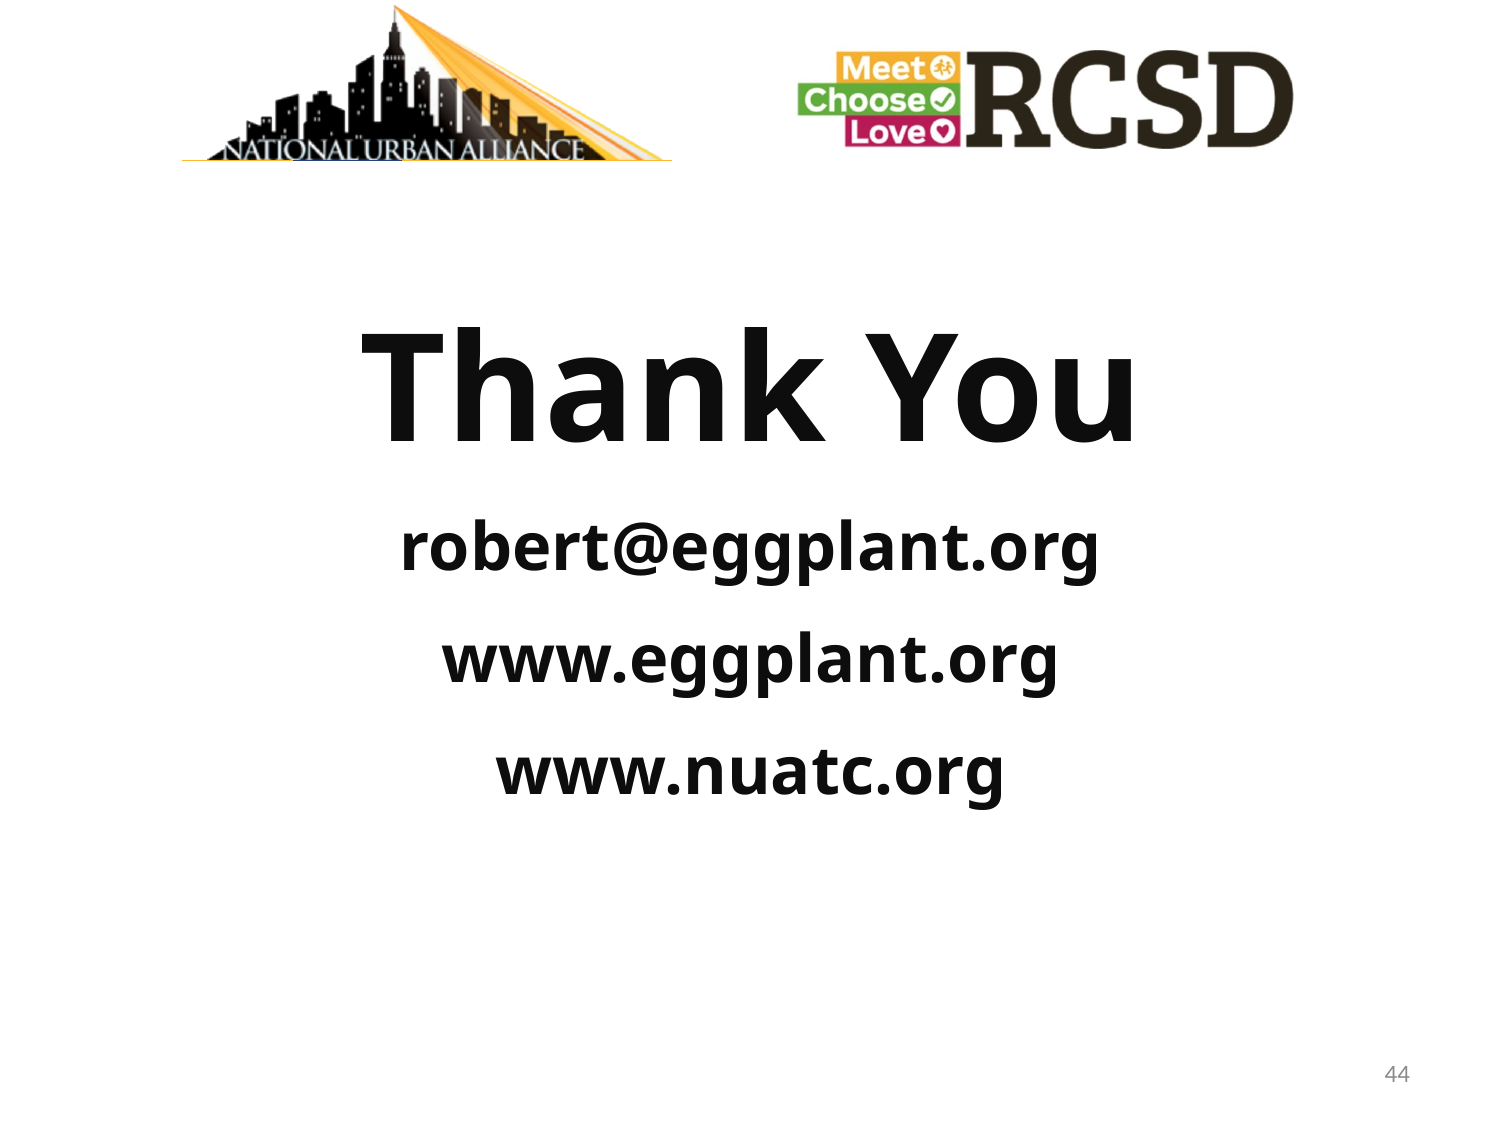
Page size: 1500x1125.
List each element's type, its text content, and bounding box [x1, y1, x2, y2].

picture [182, 0, 672, 161]
slide_number 44 [1074, 1042, 1425, 1103]
text_box Thank You robert@eggplant.org www.eggplant.org www.nuatc.org [60, 214, 1443, 813]
picture [785, 34, 1318, 162]
